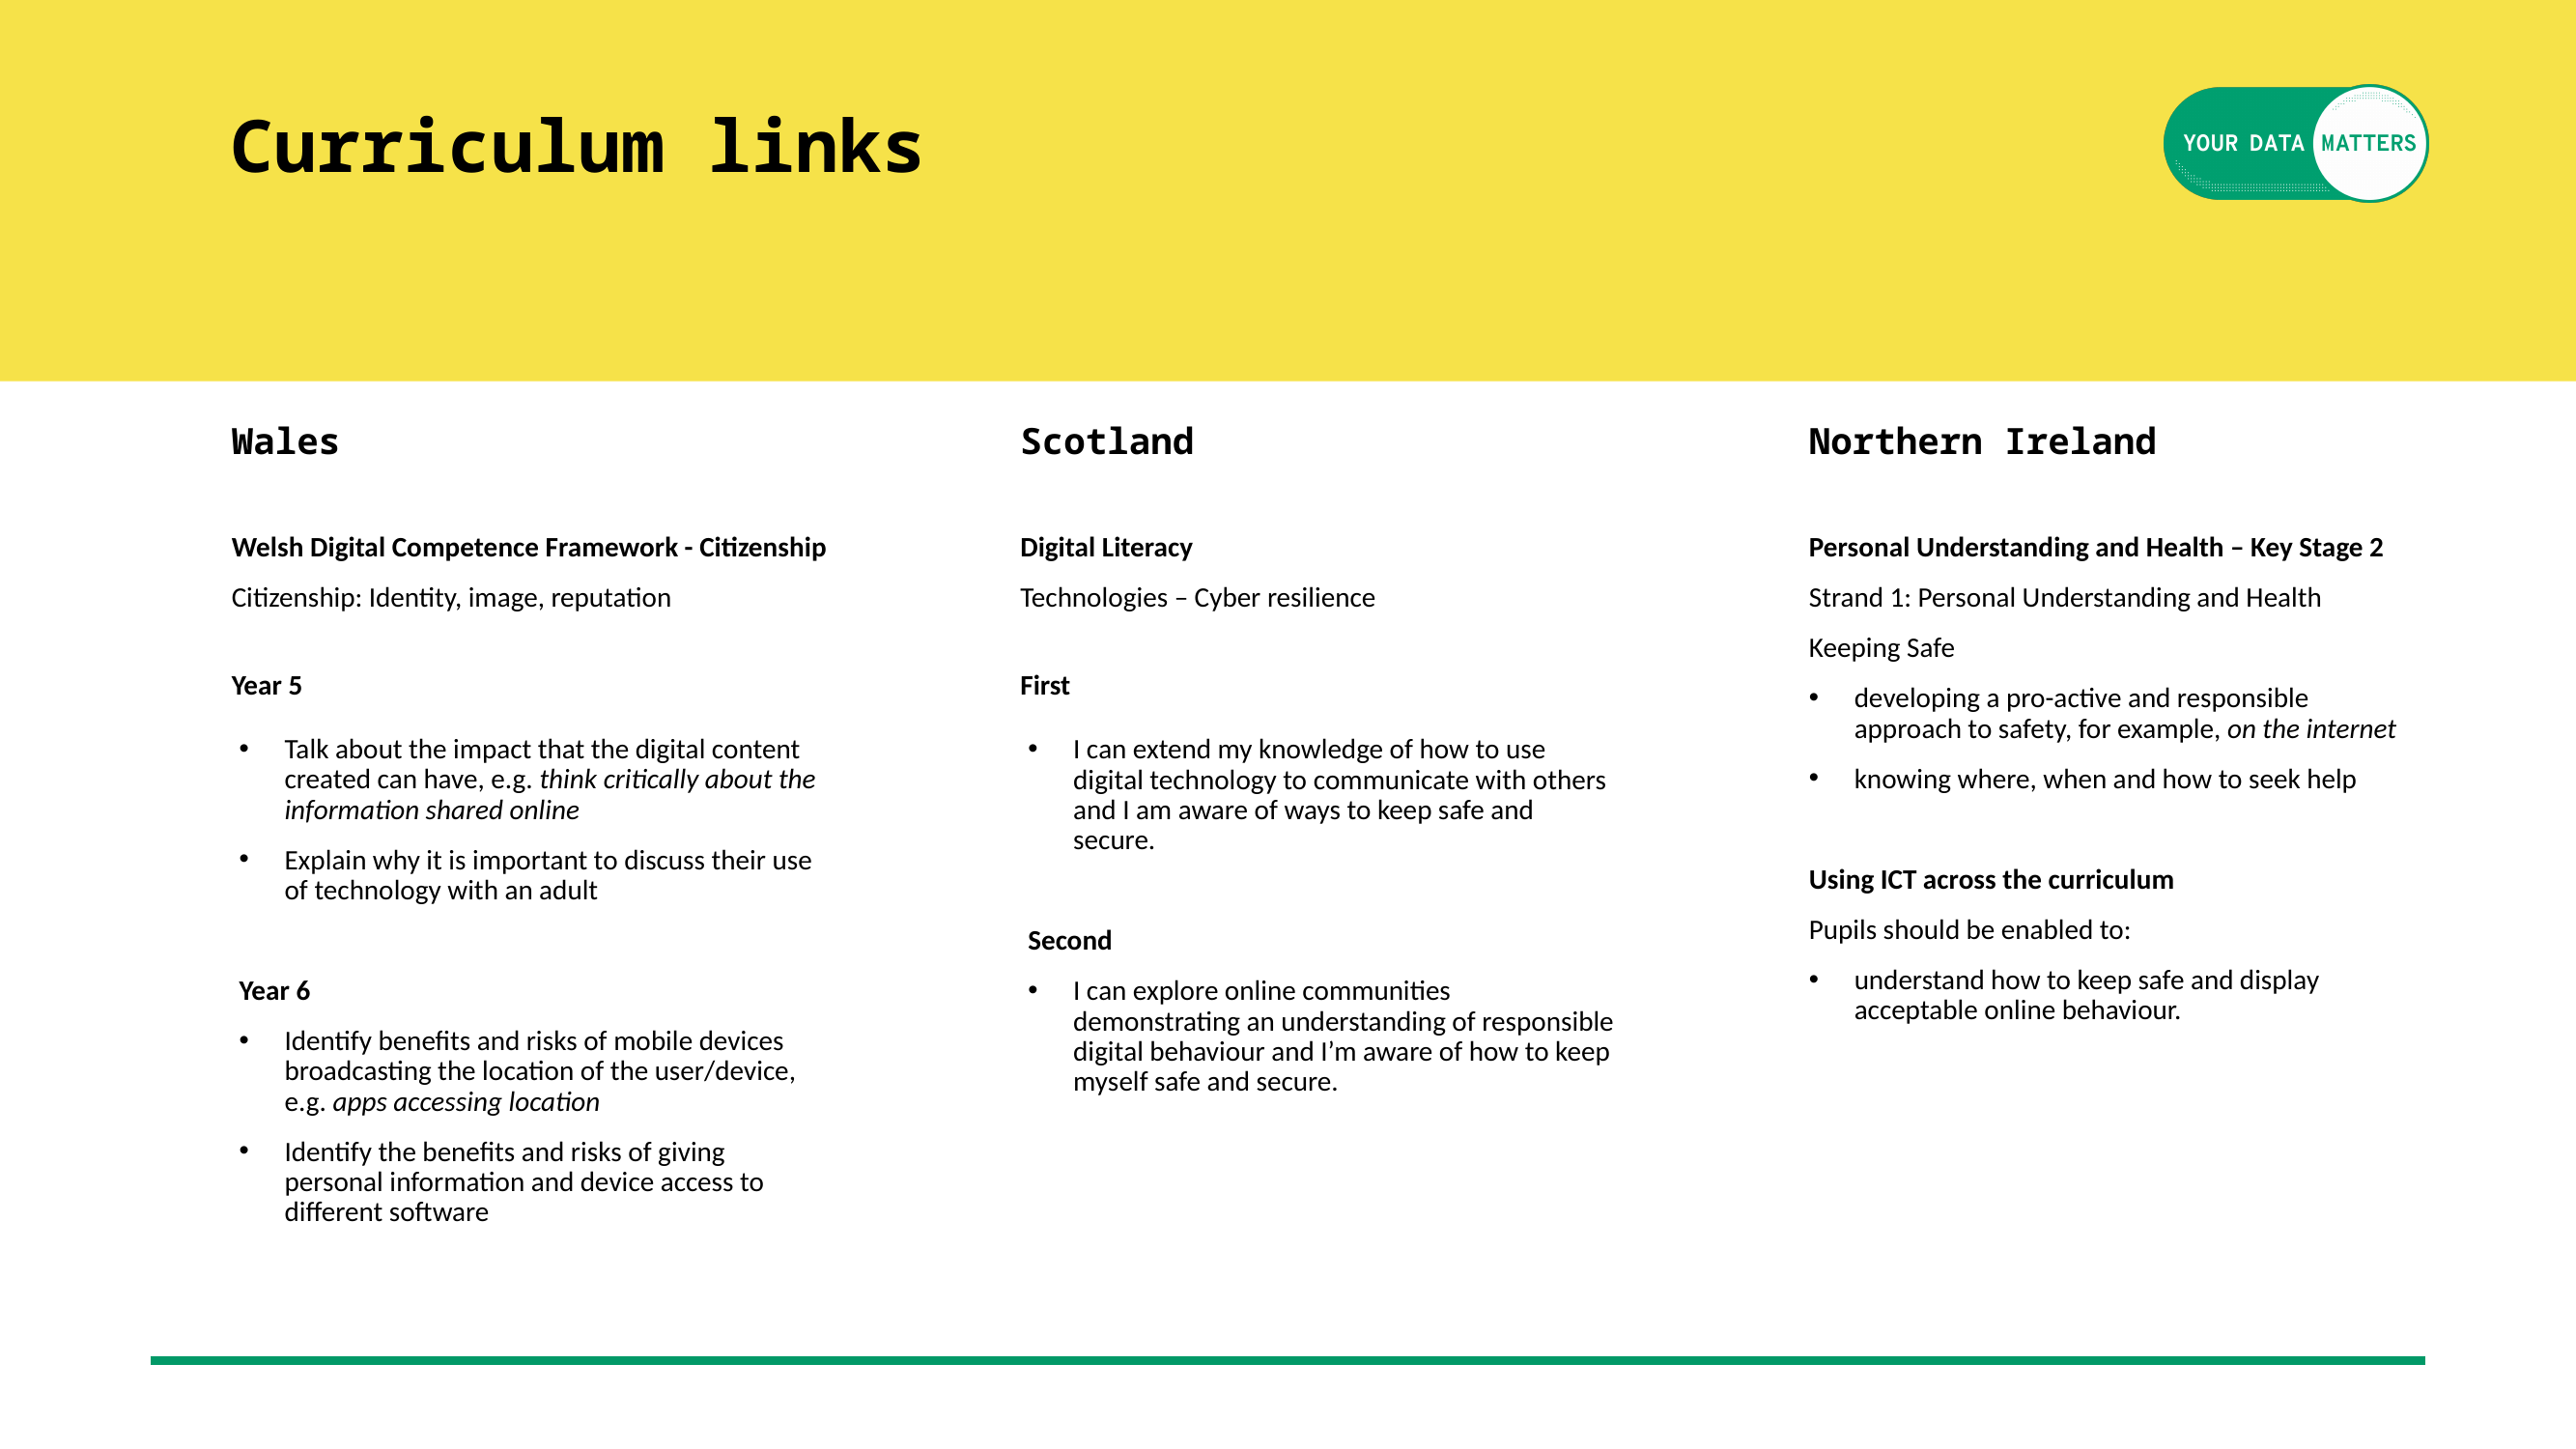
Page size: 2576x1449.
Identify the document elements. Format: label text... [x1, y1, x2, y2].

text_box Scotland Digital Literacy Technologies – Cyber resilience First I can extend my knowledge of how to use digital technology to communicate with others and I am aware of ways to keep safe and secure. Second I can explore online communities demonstrating an understanding of responsible digital behaviour and I’m aware of how to keep myself safe and secure. [1005, 424, 1633, 1104]
text_box Northern Ireland Personal Understanding and Health – Key Stage 2 Strand 1: Personal Understanding and Health Keeping Safe developing a pro-active and responsible approach to safety, for example, on the internet knowing where, when and how to seek help Using ICT across the curriculum Pupils should be enabled to: understand how to keep safe and display acceptable online behaviour. [1794, 424, 2422, 1134]
text_box Curriculum links [224, 22, 2134, 264]
text_box Wales Welsh Digital Competence Framework - Citizenship Citizenship: Identity, image, reputation Year 5 Talk about the impact that the digital content created can have, e.g. think critically about the information shared online Explain why it is important to discuss their use of technology with an adult Year 6 Identify benefits and risks of mobile devices broadcasting the location of the user/device, e.g. apps accessing location Identify the benefits and risks of giving personal information and device access to different software [216, 424, 844, 1286]
picture [2164, 84, 2429, 203]
